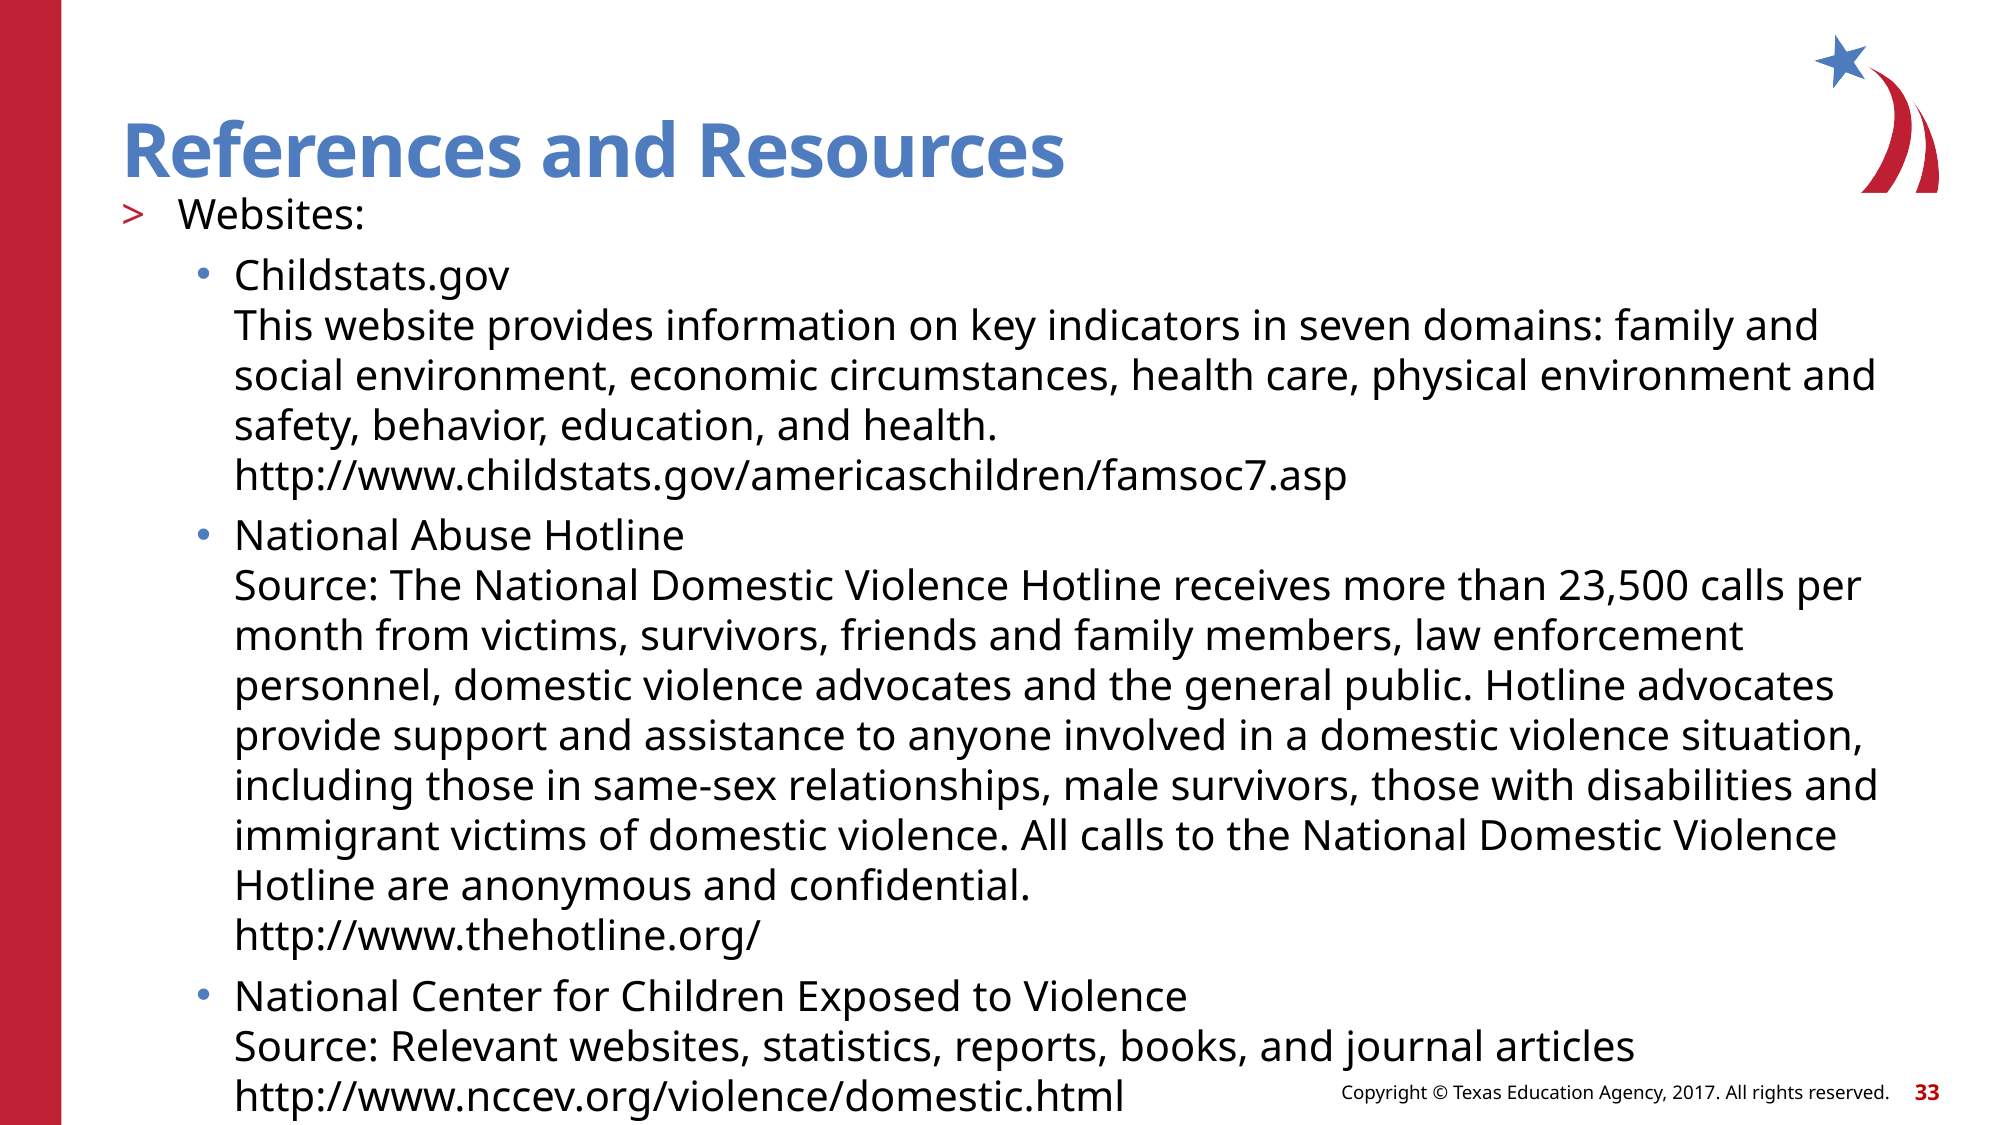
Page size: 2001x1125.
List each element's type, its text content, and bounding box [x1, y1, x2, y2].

list Websites: Childstats.gov This website provides information on key indicators in seven domains: family and social environment, economic circumstances, health care, physical environment and safety, behavior, education, and health. http://www.childstats.gov/americaschildren/famsoc7.asp National Abuse Hotline Source: The National Domestic Violence Hotline receives more than 23,500 calls per month from victims, survivors, friends and family members, law enforcement personnel, domestic violence advocates and the general public. Hotline advocates provide support and assistance to anyone involved in a domestic violence situation, including those in same-sex relationships, male survivors, those with disabilities and immigrant victims of domestic violence. All calls to the National Domestic Violence Hotline are anonymous and confidential. http://www.thehotline.org/ National Center for Children Exposed to Violence Source: Relevant websites, statistics, reports, books, and journal articles http://www.nccev.org/violence/domestic.html [121, 188, 1884, 965]
title References and Resources [121, 49, 1772, 188]
picture [1814, 34, 1939, 193]
